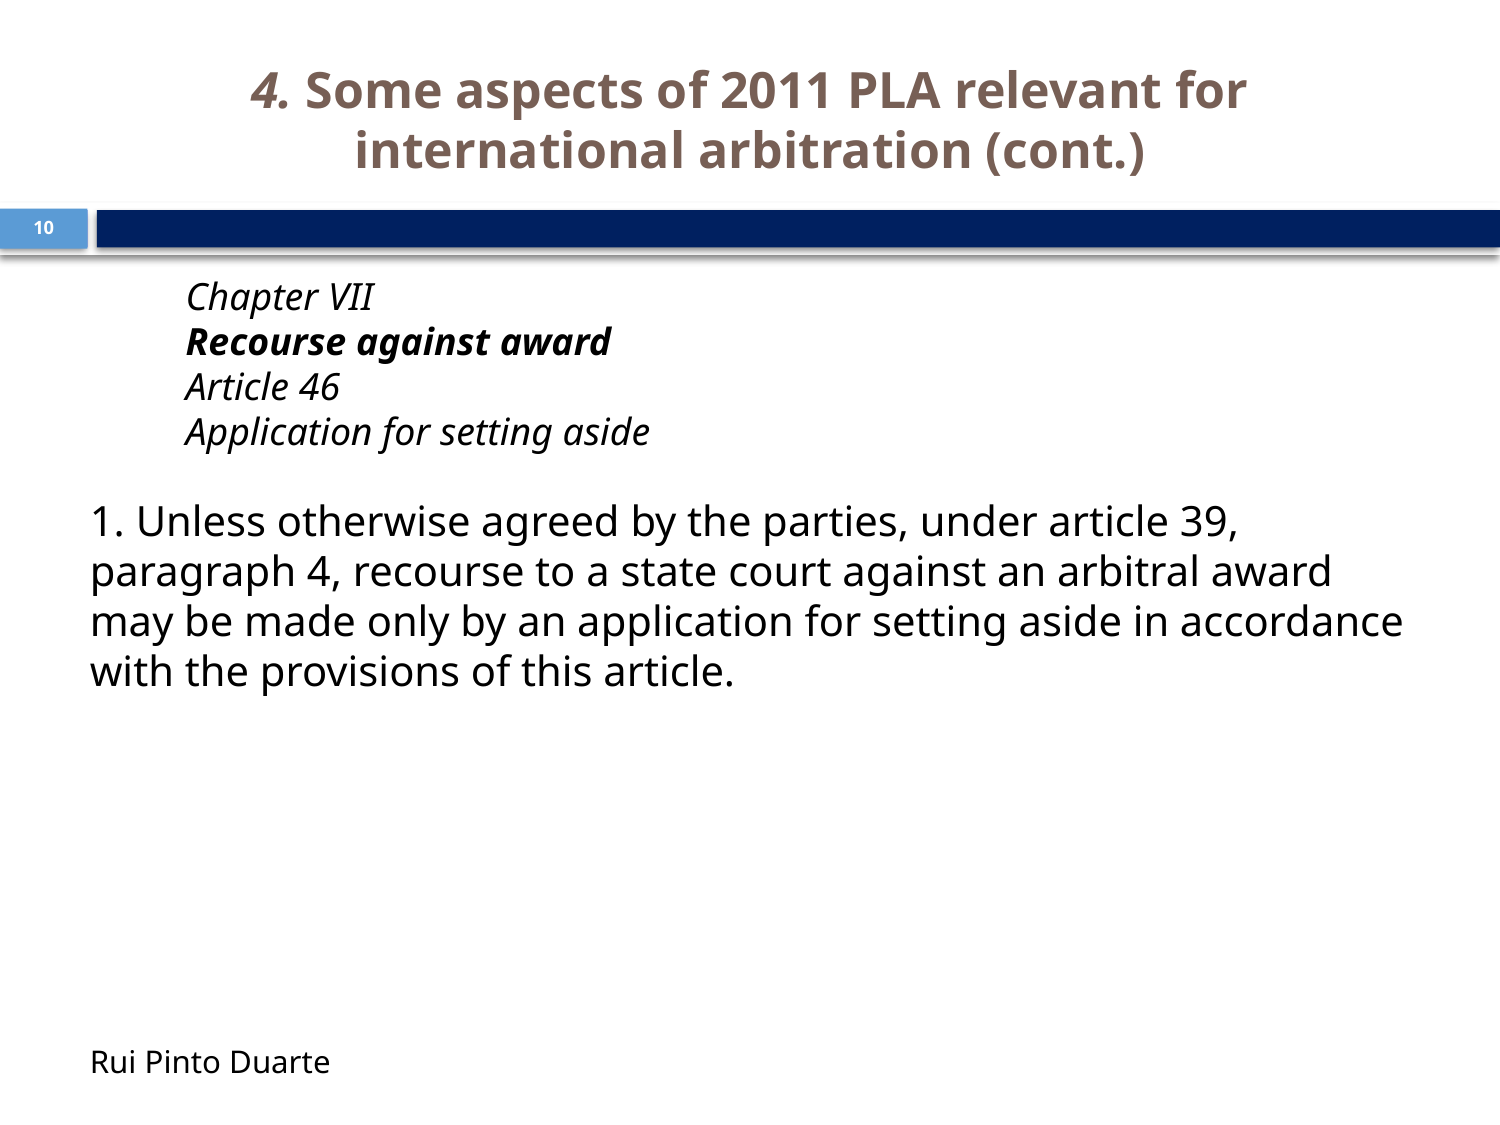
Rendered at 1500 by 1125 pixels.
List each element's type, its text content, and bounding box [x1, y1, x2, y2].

text_box Rui Pinto Duarte [75, 1034, 713, 1087]
slide_number 10 [0, 208, 88, 249]
text_box 1. Unless otherwise agreed by the parties, under article 39, paragraph 4, recourse to a state court against an arbitral award may be made only by an application for setting aside in accordance with the provisions of this article. [74, 487, 1425, 888]
text_box Chapter VII Recourse against award Article 46 Application for setting aside [112, 265, 1388, 461]
title 4. Some aspects of 2011 PLA relevant for international arbitration (cont.) [75, 37, 1425, 200]
